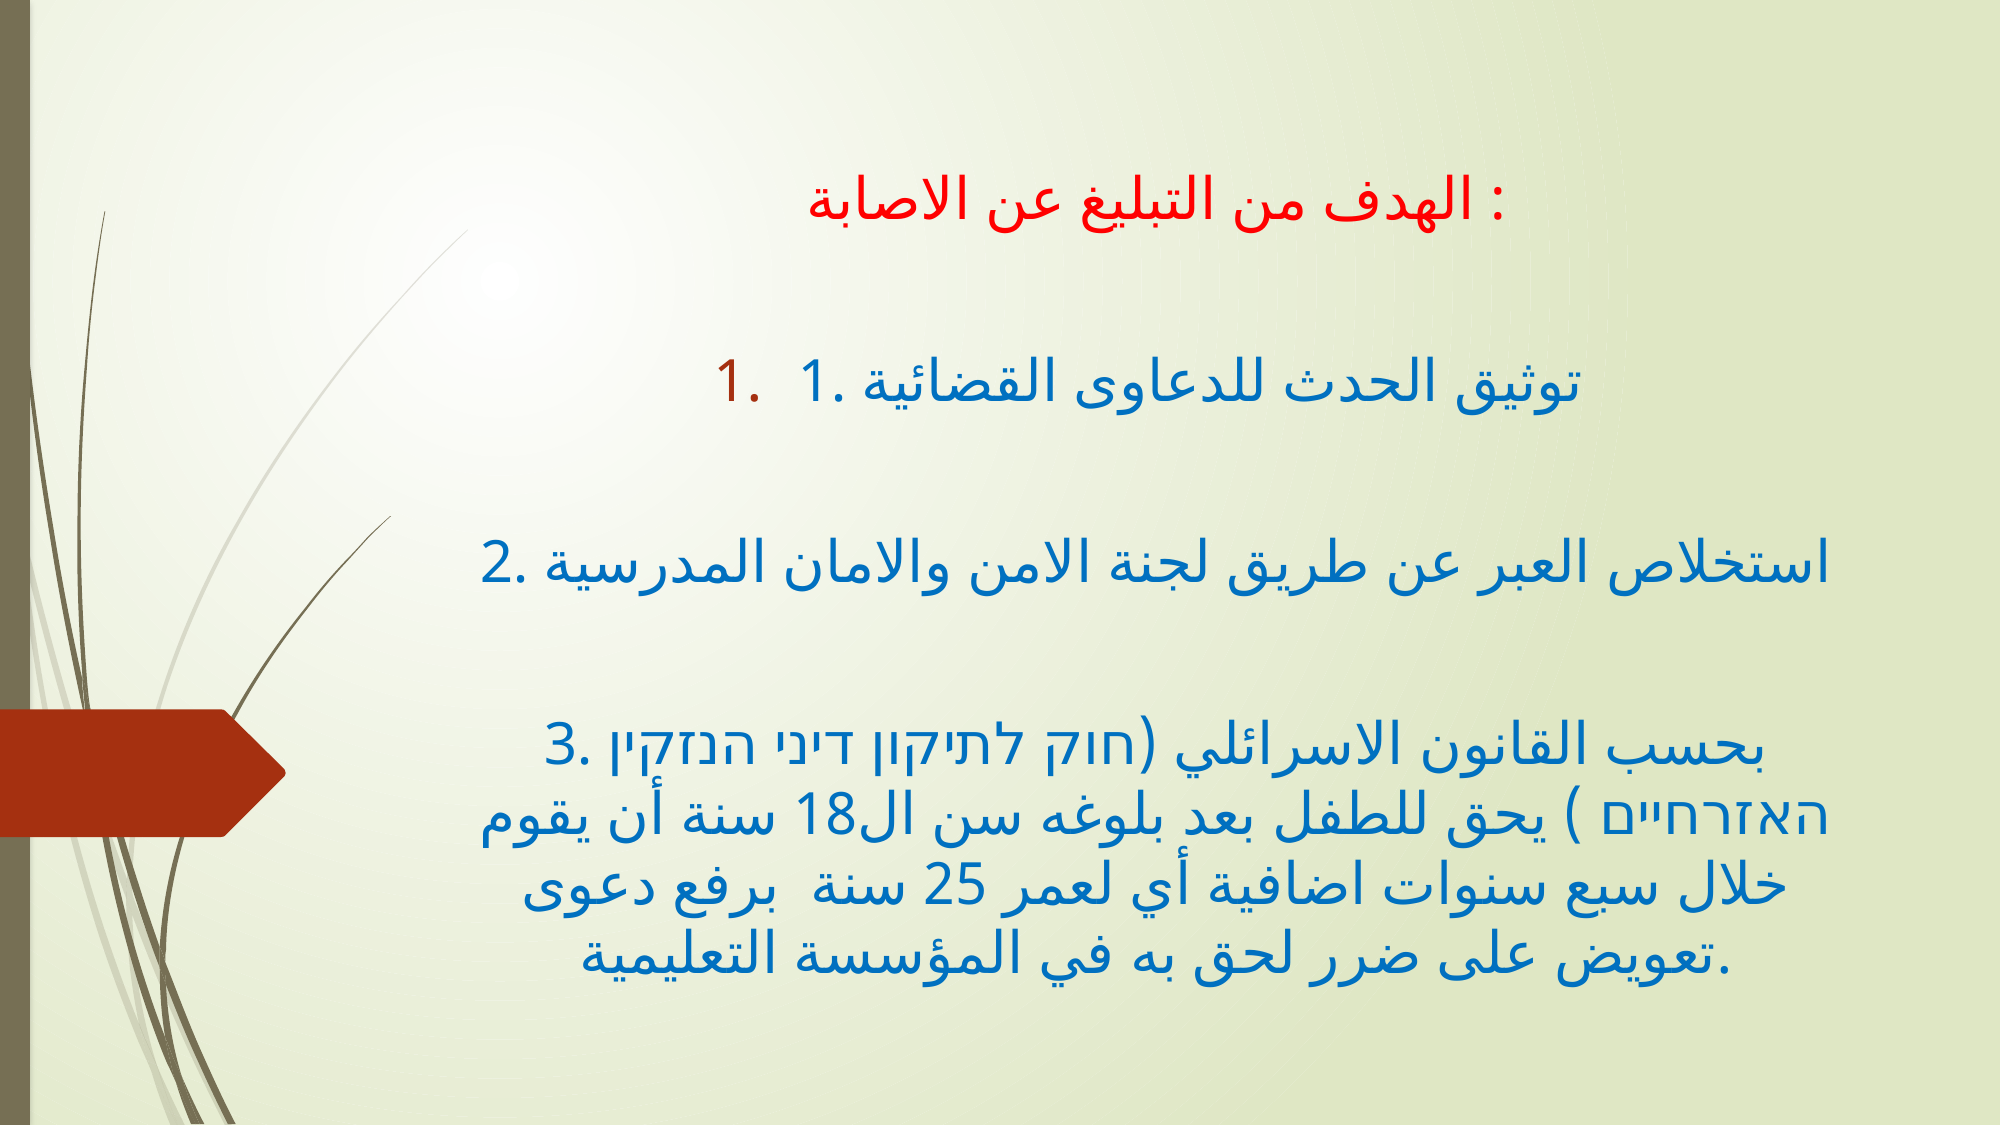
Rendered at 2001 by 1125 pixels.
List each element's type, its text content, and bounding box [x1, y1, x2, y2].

subtitle الهدف من التبليغ عن الاصابة : 1. توثيق الحدث للدعاوى القضائية 2. استخلاص العبر عن طريق لجنة الامن والامان المدرسية 3. بحسب القانون الاسرائلي (חוק לתיקון דיני הנזקין האזרחיים ) يحق للطفل بعد بلوغه سن ال18 سنة أن يقوم خلال سبع سنوات اضافية أي لعمر 25 سنة برفع دعوى تعويض على ضرر لحق به في المؤسسة التعليمية. [424, 154, 1888, 1094]
